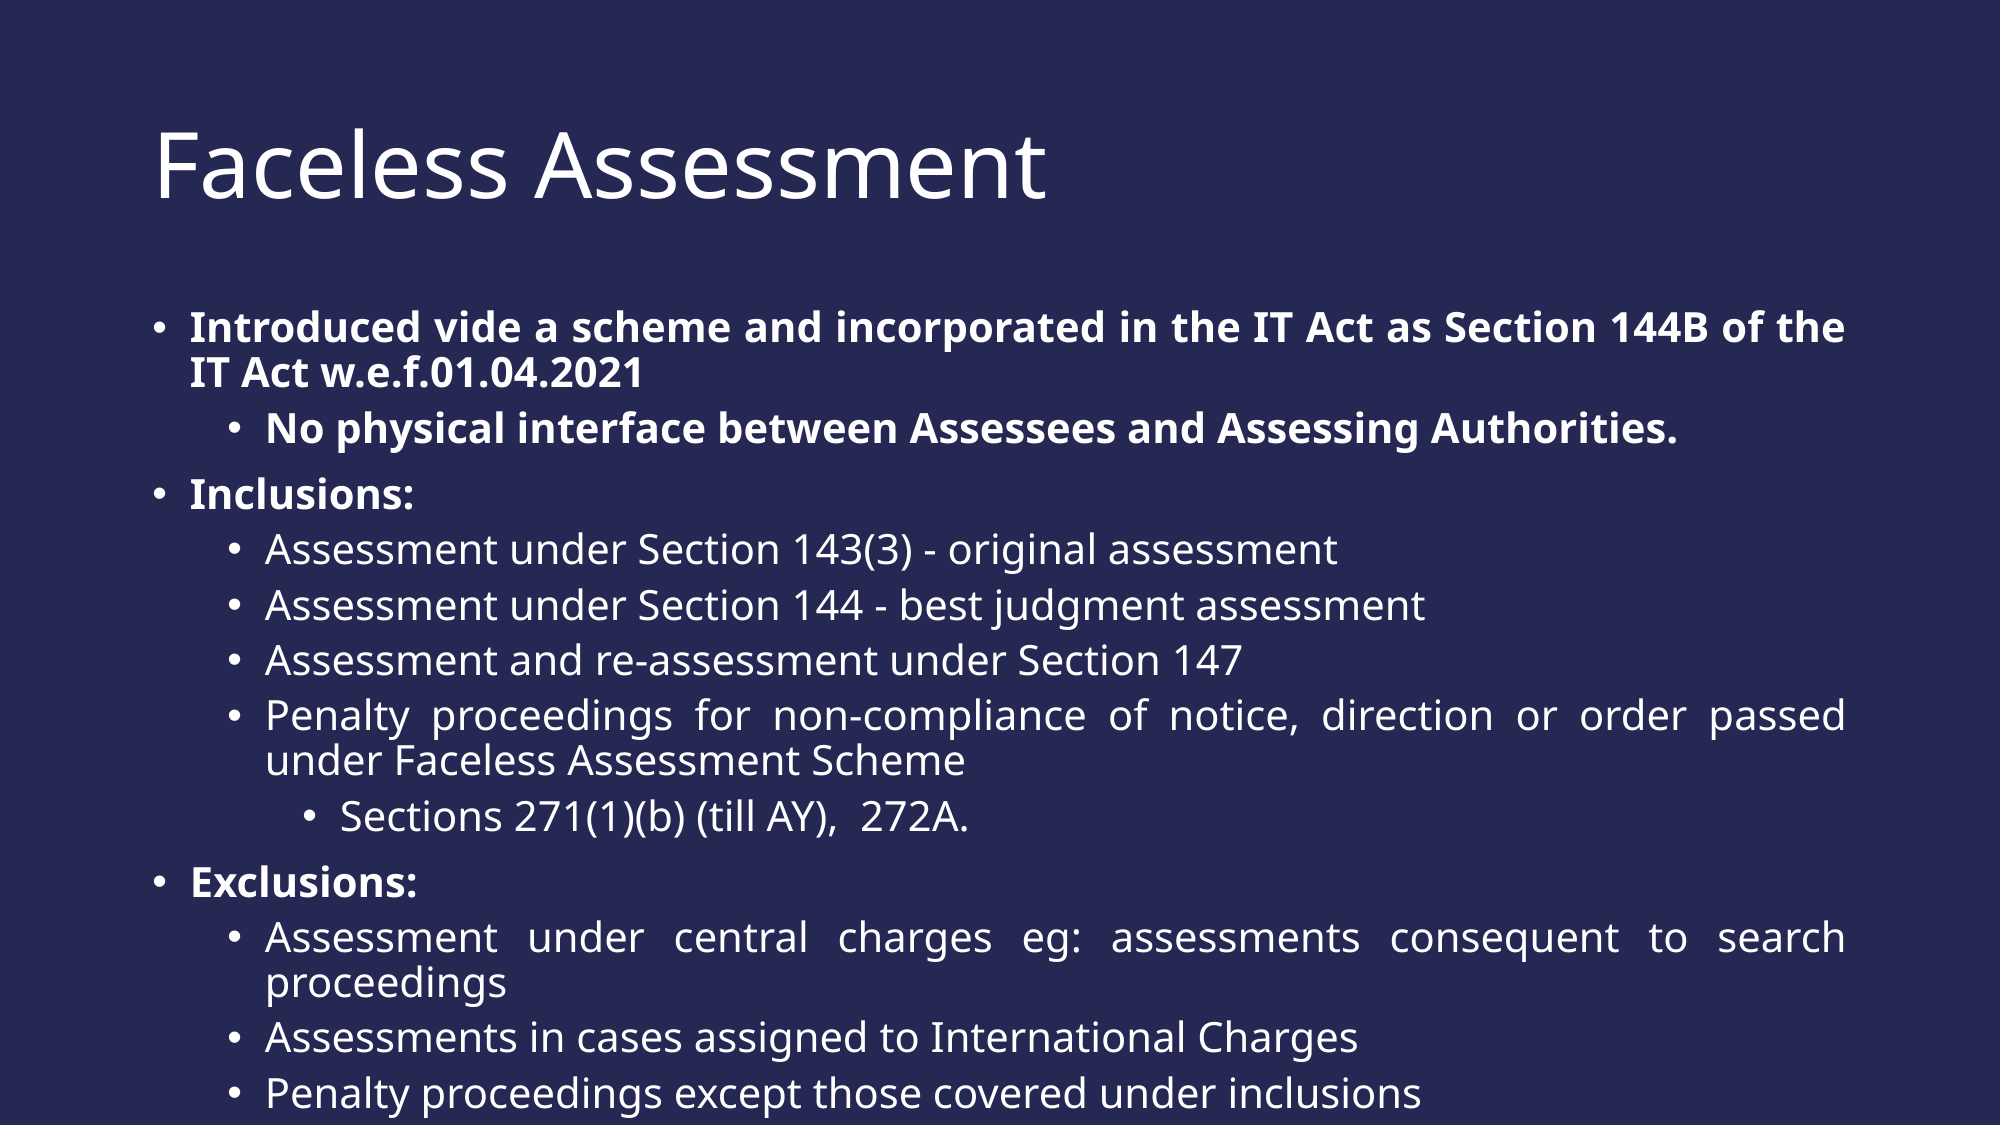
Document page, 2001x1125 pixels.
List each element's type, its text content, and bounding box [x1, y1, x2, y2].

title Faceless Assessment [137, 59, 1863, 278]
list Introduced vide a scheme and incorporated in the IT Act as Section 144B of the IT Act w.e.f.01.04.2021 No physical interface between Assessees and Assessing Authorities. Inclusions: Assessment under Section 143(3) - original assessment Assessment under Section 144 - best judgment assessment Assessment and re-assessment under Section 147 Penalty proceedings for non-compliance of notice, direction or order passed under Faceless Assessment Scheme Sections 271(1)(b) (till AY), 272A. Exclusions: Assessment under central charges eg: assessments consequent to search proceedings Assessments in cases assigned to International Charges Penalty proceedings except those covered under inclusions [137, 299, 1863, 1014]
